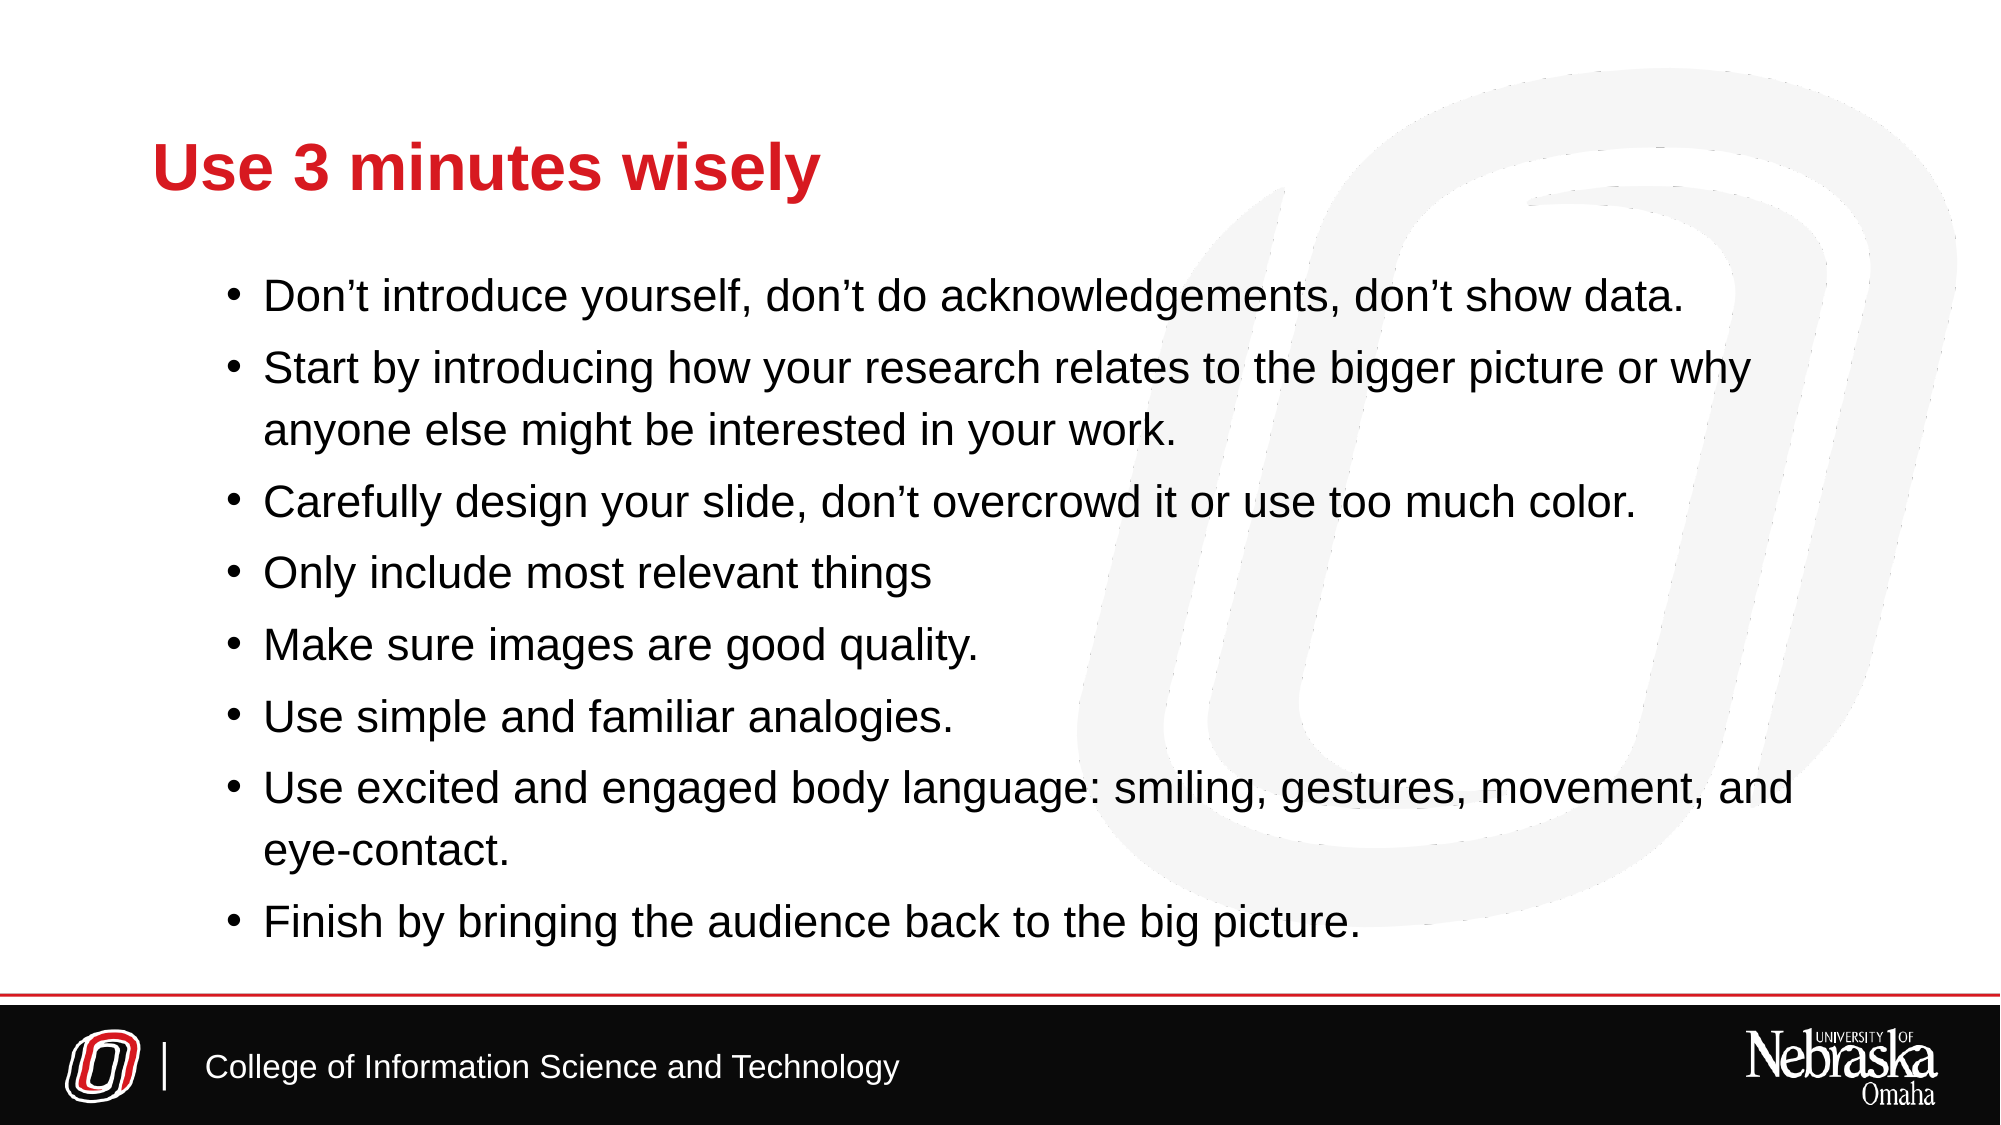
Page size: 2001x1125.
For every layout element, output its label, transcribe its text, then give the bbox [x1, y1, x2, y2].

footer College of Information Science and Technology [189, 1035, 1672, 1096]
list Don’t introduce yourself, don’t do acknowledgements, don’t show data. Start by introducing how your research relates to the bigger picture or why anyone else might be interested in your work. Carefully design your slide, don’t overcrowd it or use too much color. Only include most relevant things Make sure images are good quality. Use simple and familiar analogies. Use excited and engaged body language: smiling, gestures, movement, and eye-contact. Finish by bringing the audience back to the big picture. [137, 251, 1863, 955]
title Use 3 minutes wisely [137, 59, 1863, 251]
